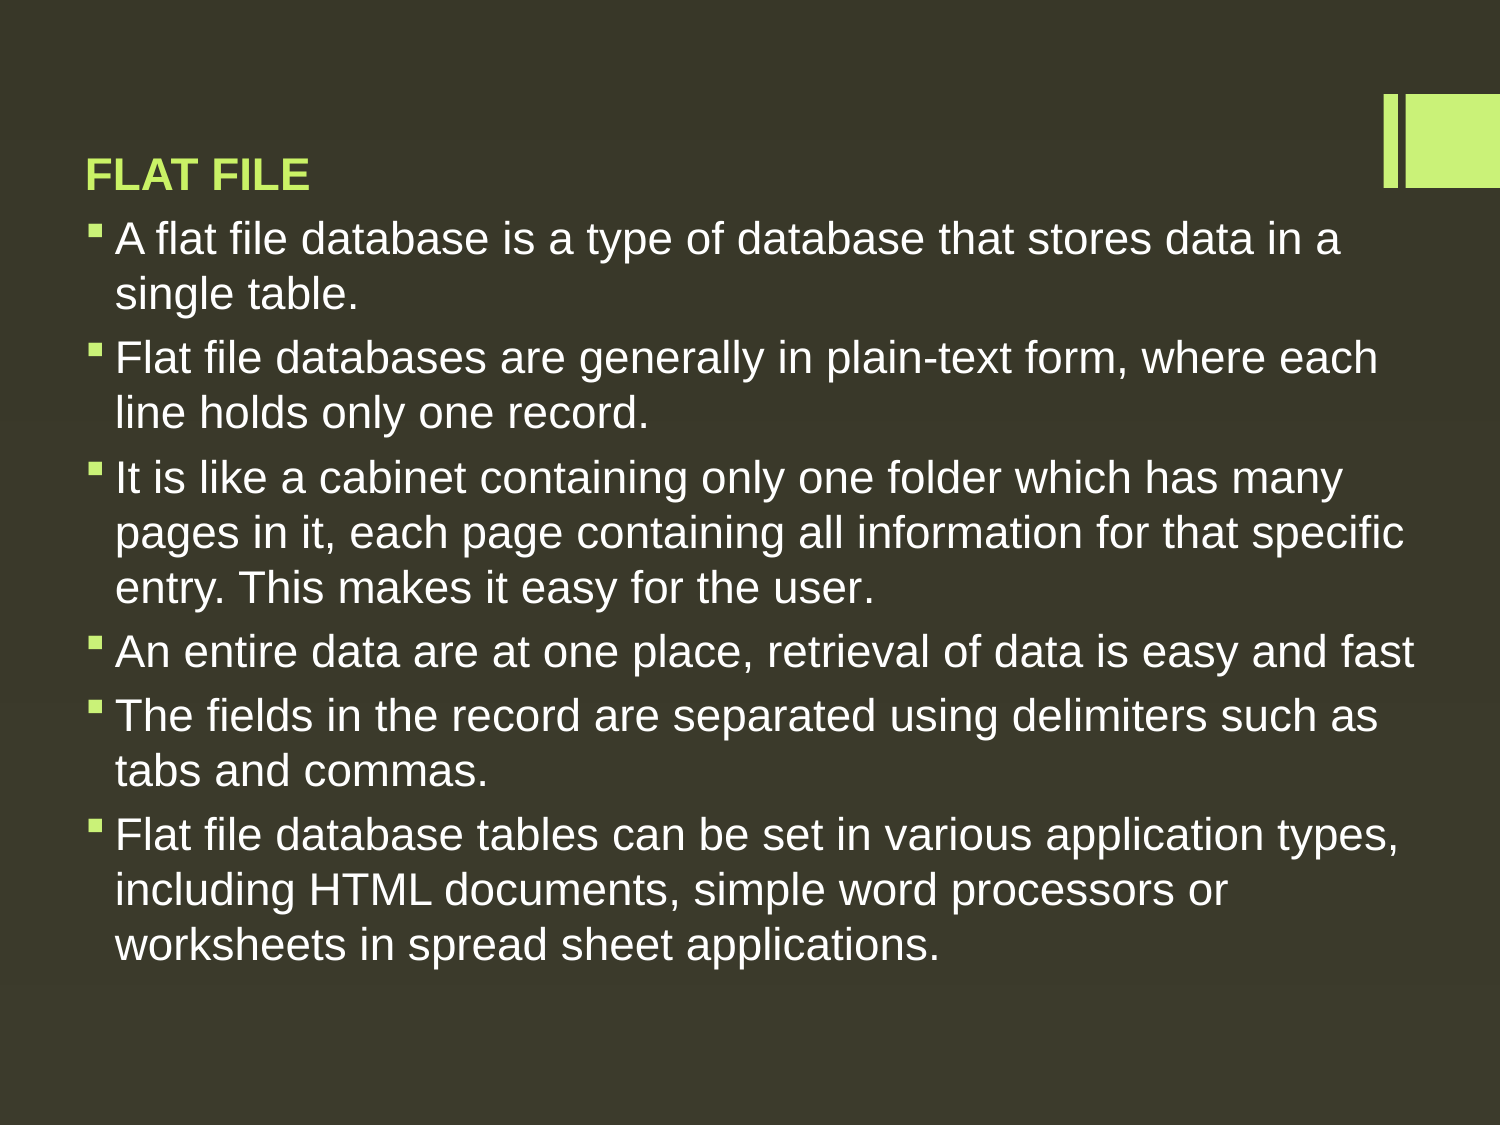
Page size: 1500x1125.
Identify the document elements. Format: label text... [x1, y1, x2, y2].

list FLAT FILE A flat file database is a type of database that stores data in a single table. Flat file databases are generally in plain-text form, where each line holds only one record. It is like a cabinet containing only one folder which has many pages in it, each page containing all information for that specific entry. This makes it easy for the user. An entire data are at one place, retrieval of data is easy and fast The fields in the record are separated using delimiters such as tabs and commas. Flat file database tables can be set in various application types, including HTML documents, simple word processors or worksheets in spread sheet applications. [62, 137, 1475, 1075]
